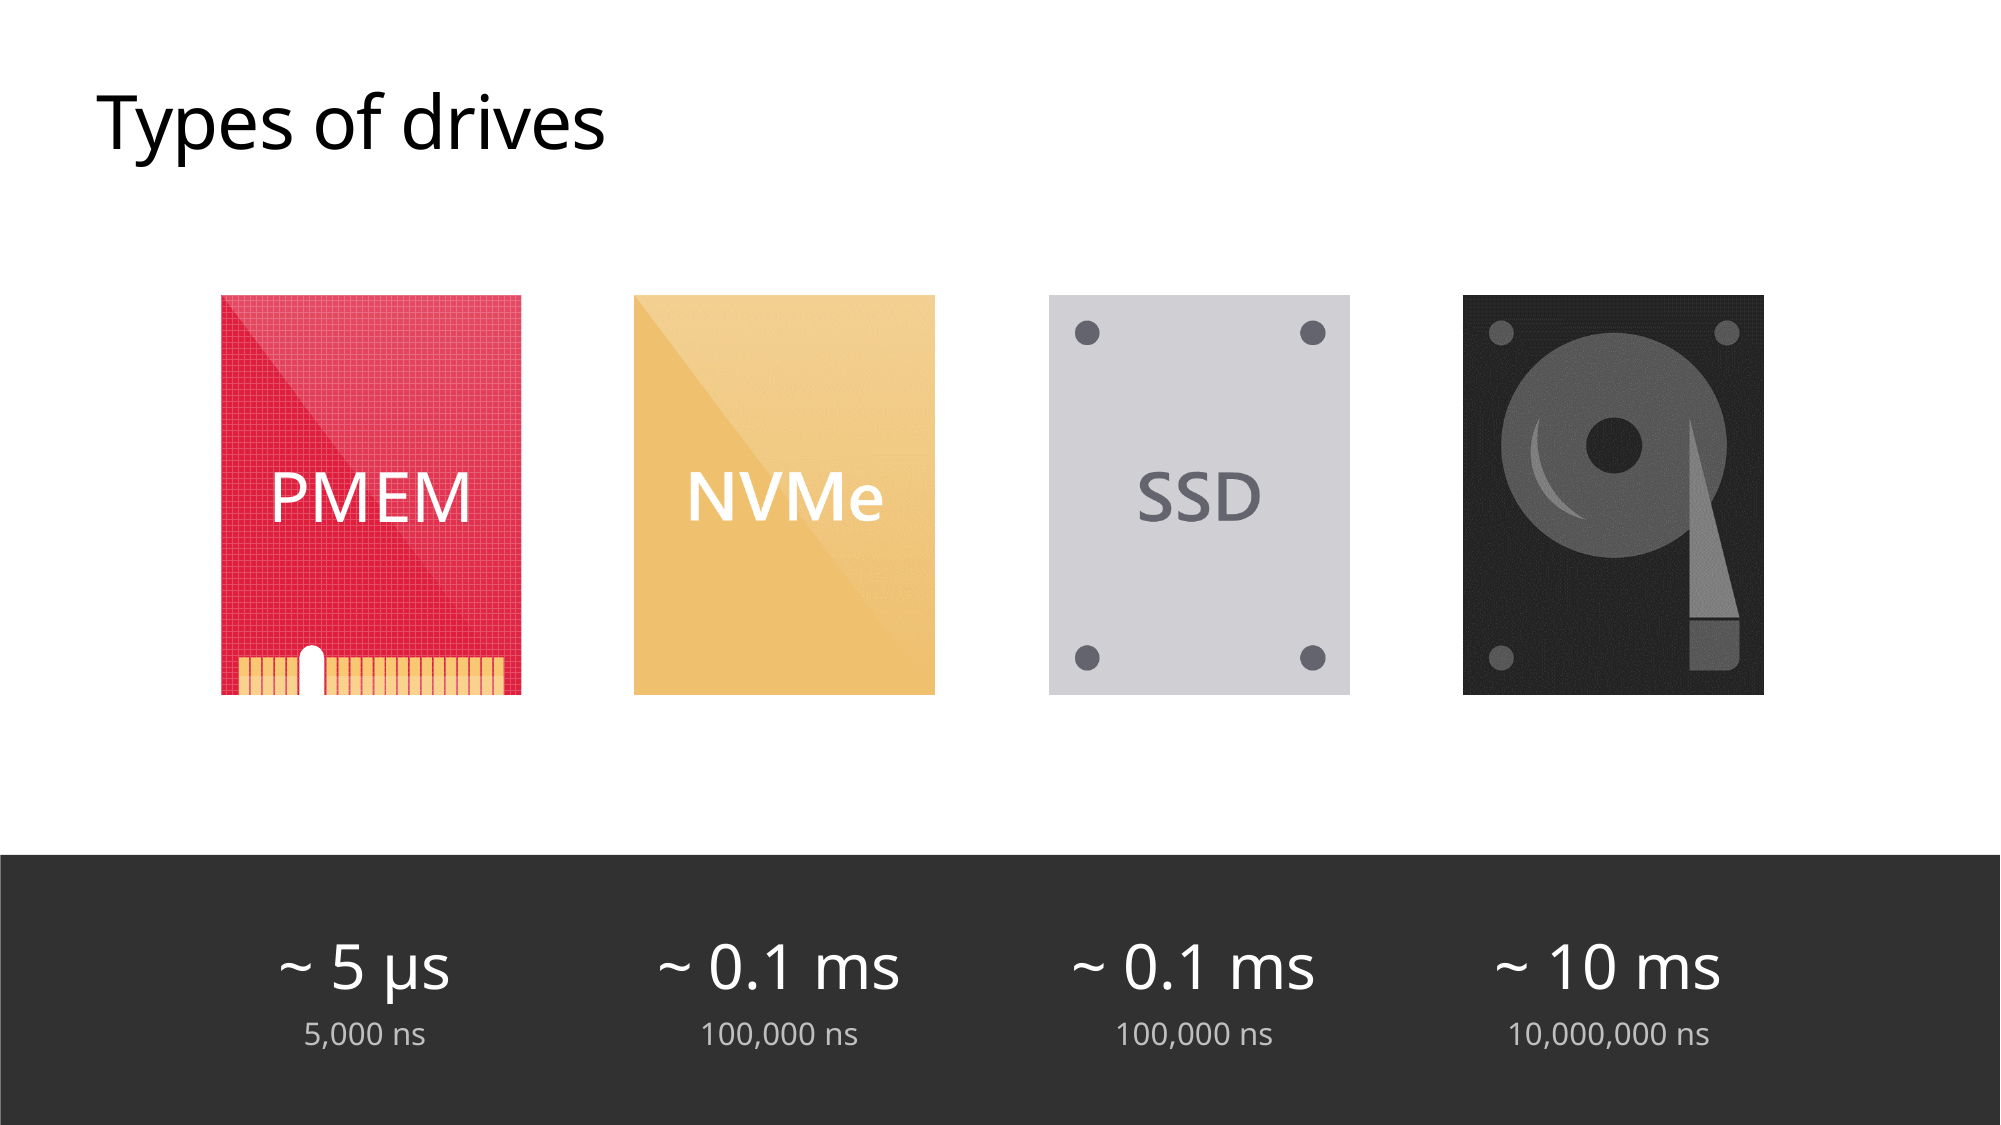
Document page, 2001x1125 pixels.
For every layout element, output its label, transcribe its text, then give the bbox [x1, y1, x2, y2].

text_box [221, 294, 522, 696]
picture [1048, 294, 1350, 696]
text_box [0, 854, 2000, 1125]
title Types of drives [96, 75, 1904, 166]
picture [634, 294, 935, 696]
picture [1463, 294, 1765, 696]
